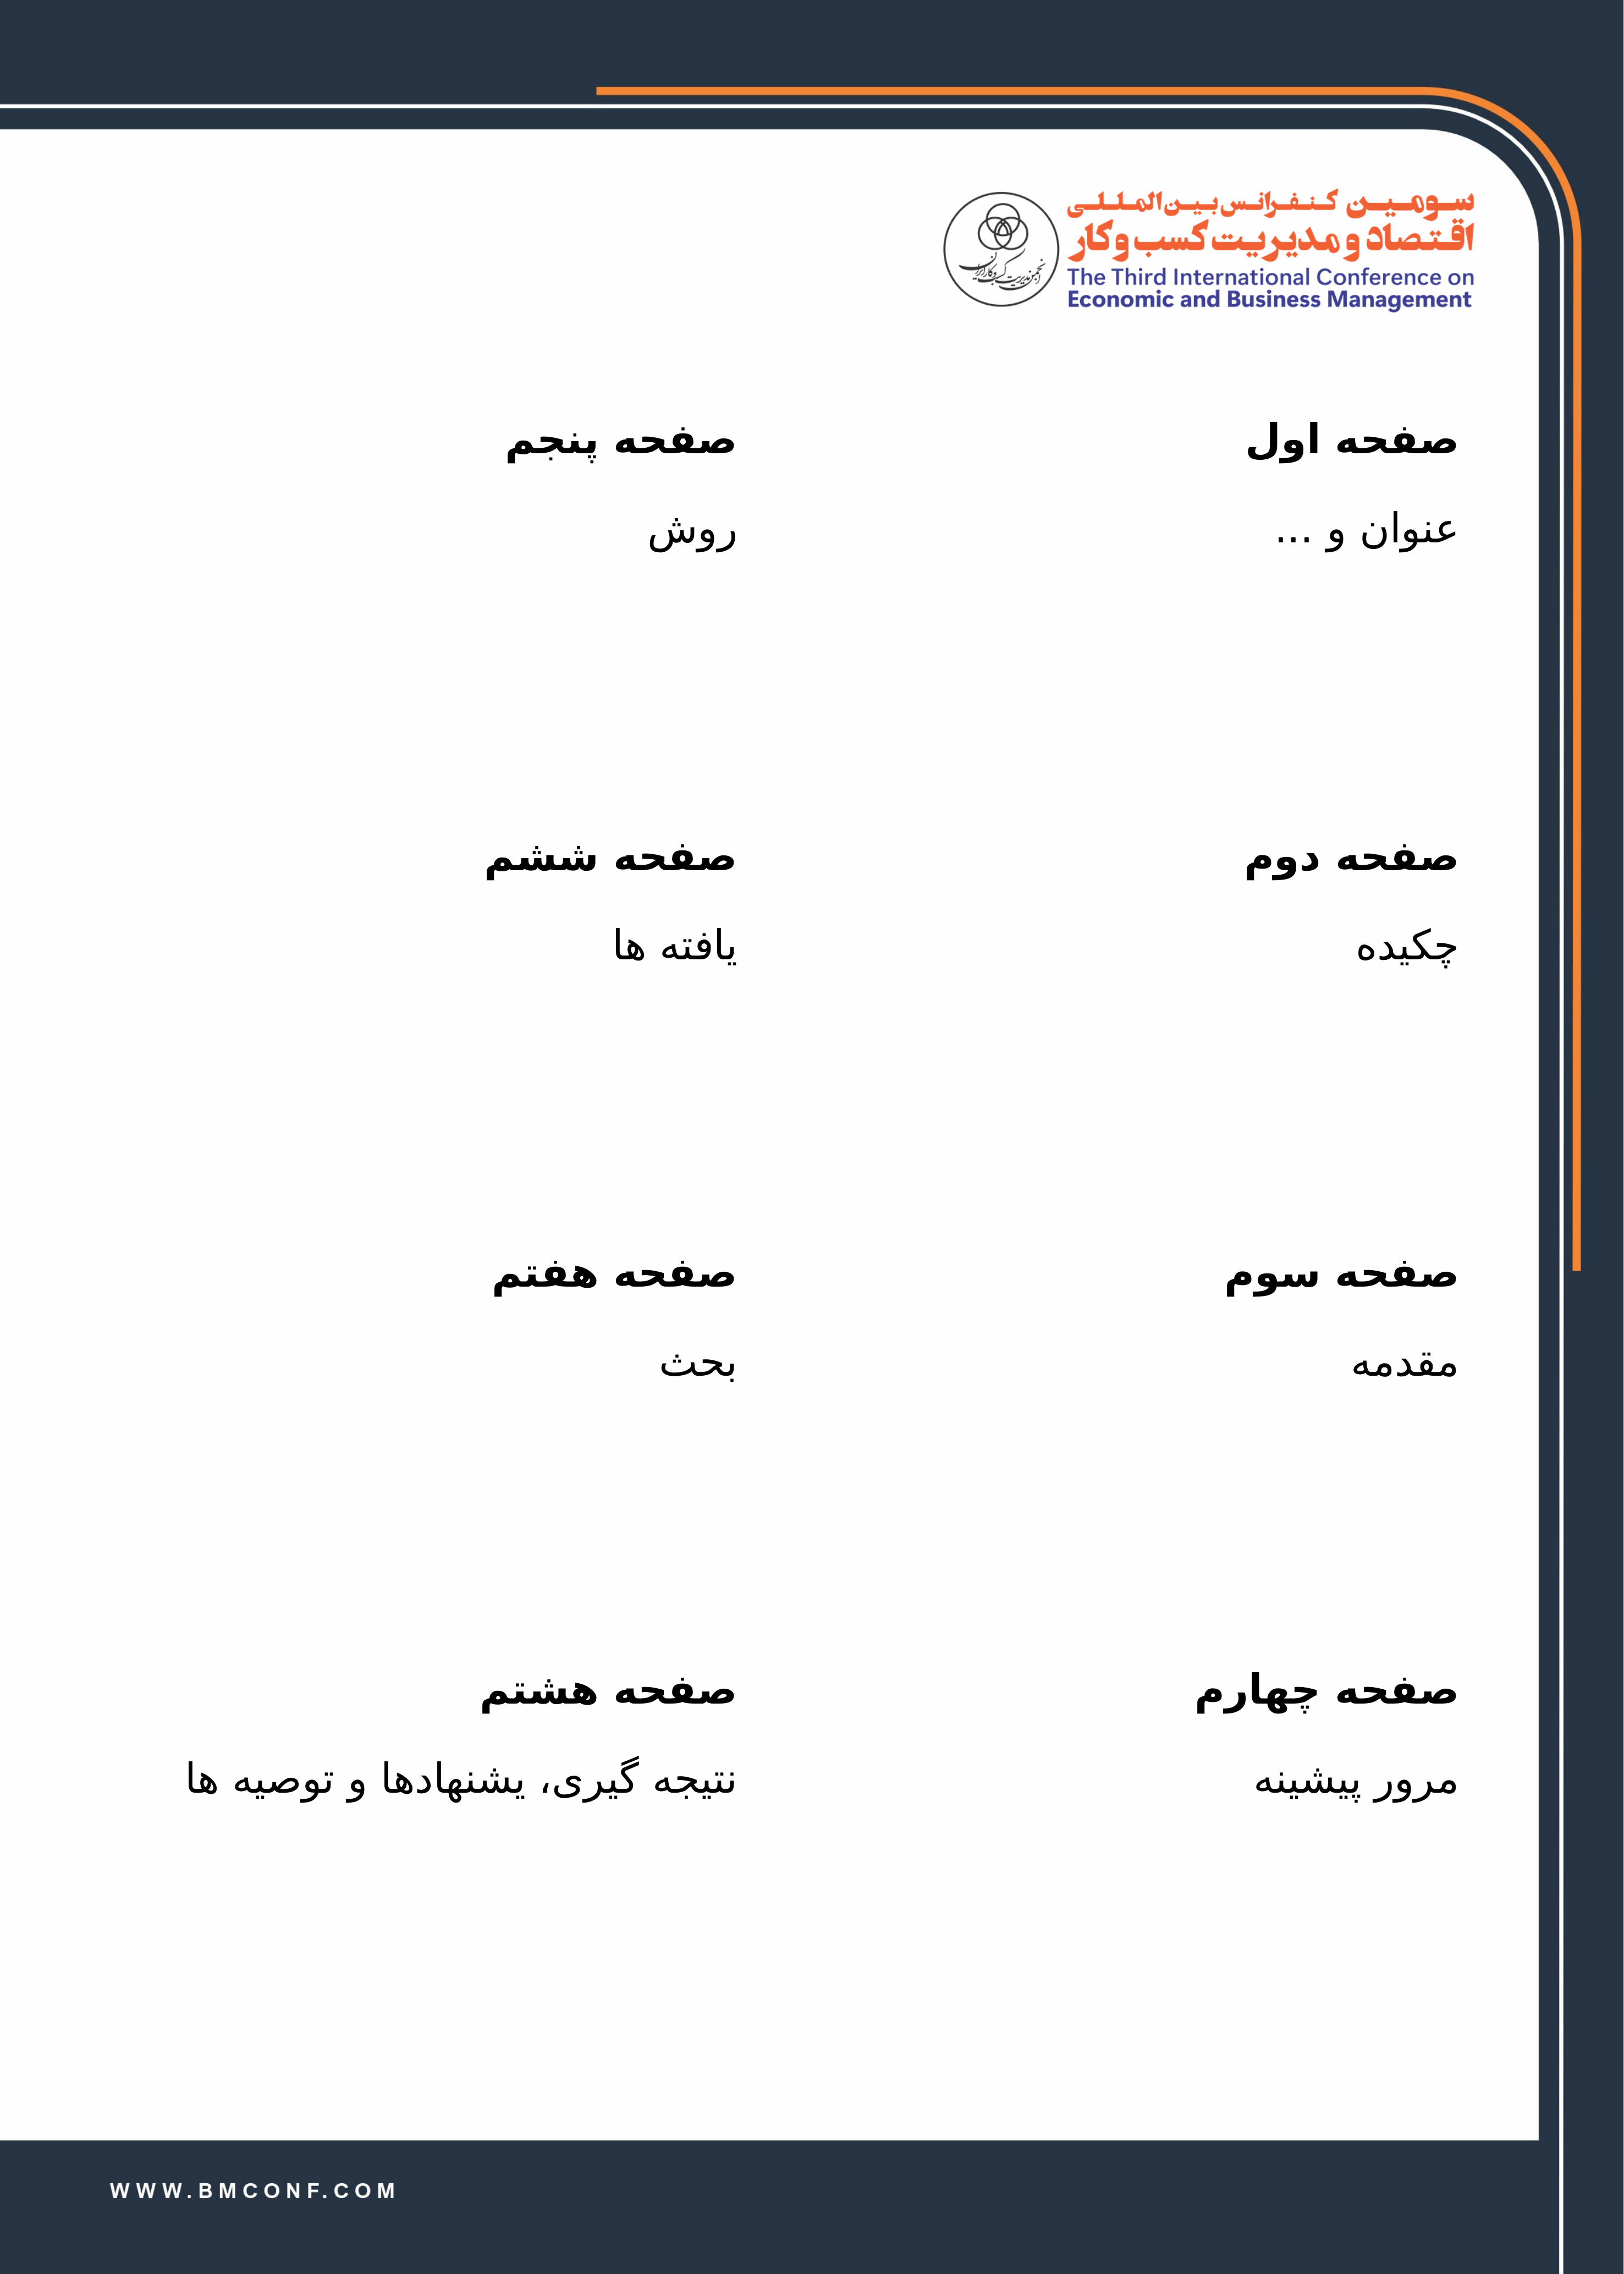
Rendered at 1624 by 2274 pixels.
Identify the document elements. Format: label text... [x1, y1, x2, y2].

picture [0, 0, 1624, 2274]
title صفحه اول عنوان و ... [799, 414, 1468, 801]
text_box صفحه سوم مقدمه [799, 1247, 1468, 1635]
text_box صفحه ششم یافته ها [76, 830, 746, 1218]
text_box صفحه هفتم بحث [76, 1247, 746, 1635]
text_box صفحه هشتم نتیجه گیری، یشنهادها و توصیه ها [76, 1663, 746, 2051]
text_box صفحه دوم چکیده [799, 830, 1468, 1218]
text_box صفحه پنجم روش [76, 414, 746, 801]
text_box صفحه چهارم مرور پیشینه [799, 1663, 1468, 2051]
